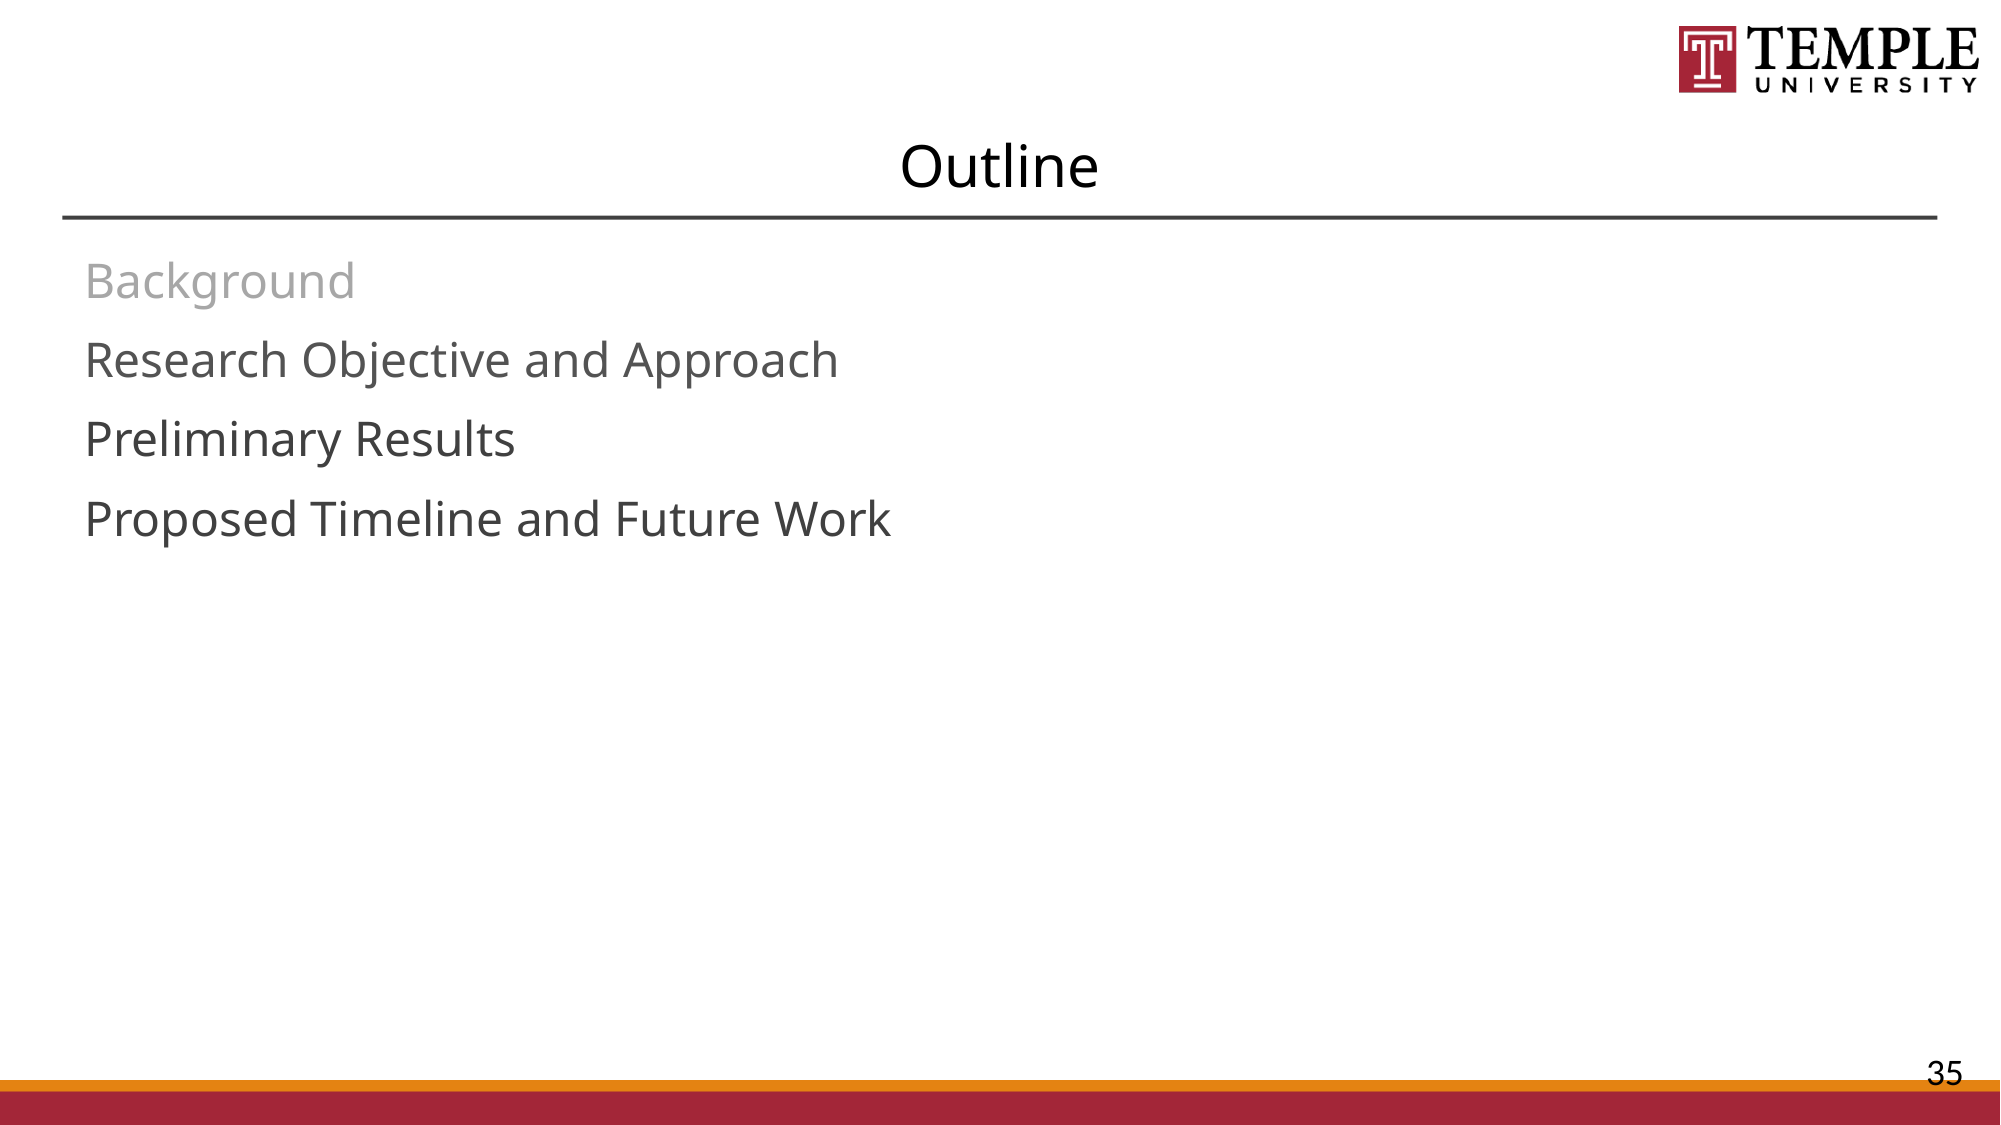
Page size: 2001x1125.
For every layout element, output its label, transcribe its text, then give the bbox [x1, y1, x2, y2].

picture [0, 1080, 2000, 1125]
title Outline [136, 117, 1863, 220]
picture [1678, 26, 1979, 93]
text_box 35 [1918, 1040, 1972, 1101]
text_box Background Research Objective and Approach Preliminary Results Proposed Timeline and Future Work [76, 244, 1924, 553]
